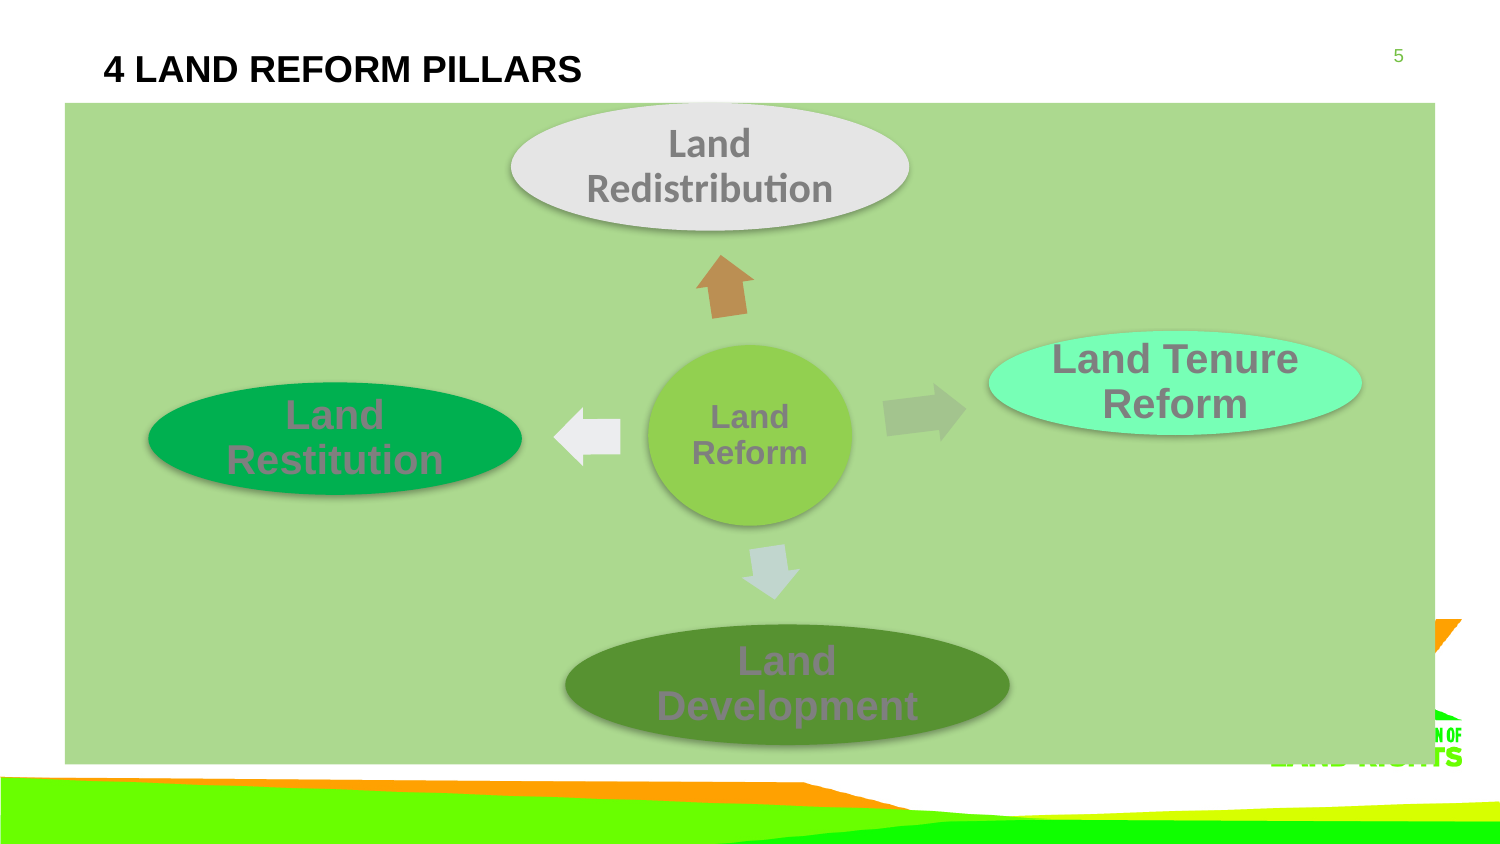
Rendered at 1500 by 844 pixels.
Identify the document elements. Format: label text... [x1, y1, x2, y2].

picture [0, 0, 1500, 844]
title 4 Land Reform pillars [88, 32, 1353, 101]
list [64, 102, 1436, 765]
